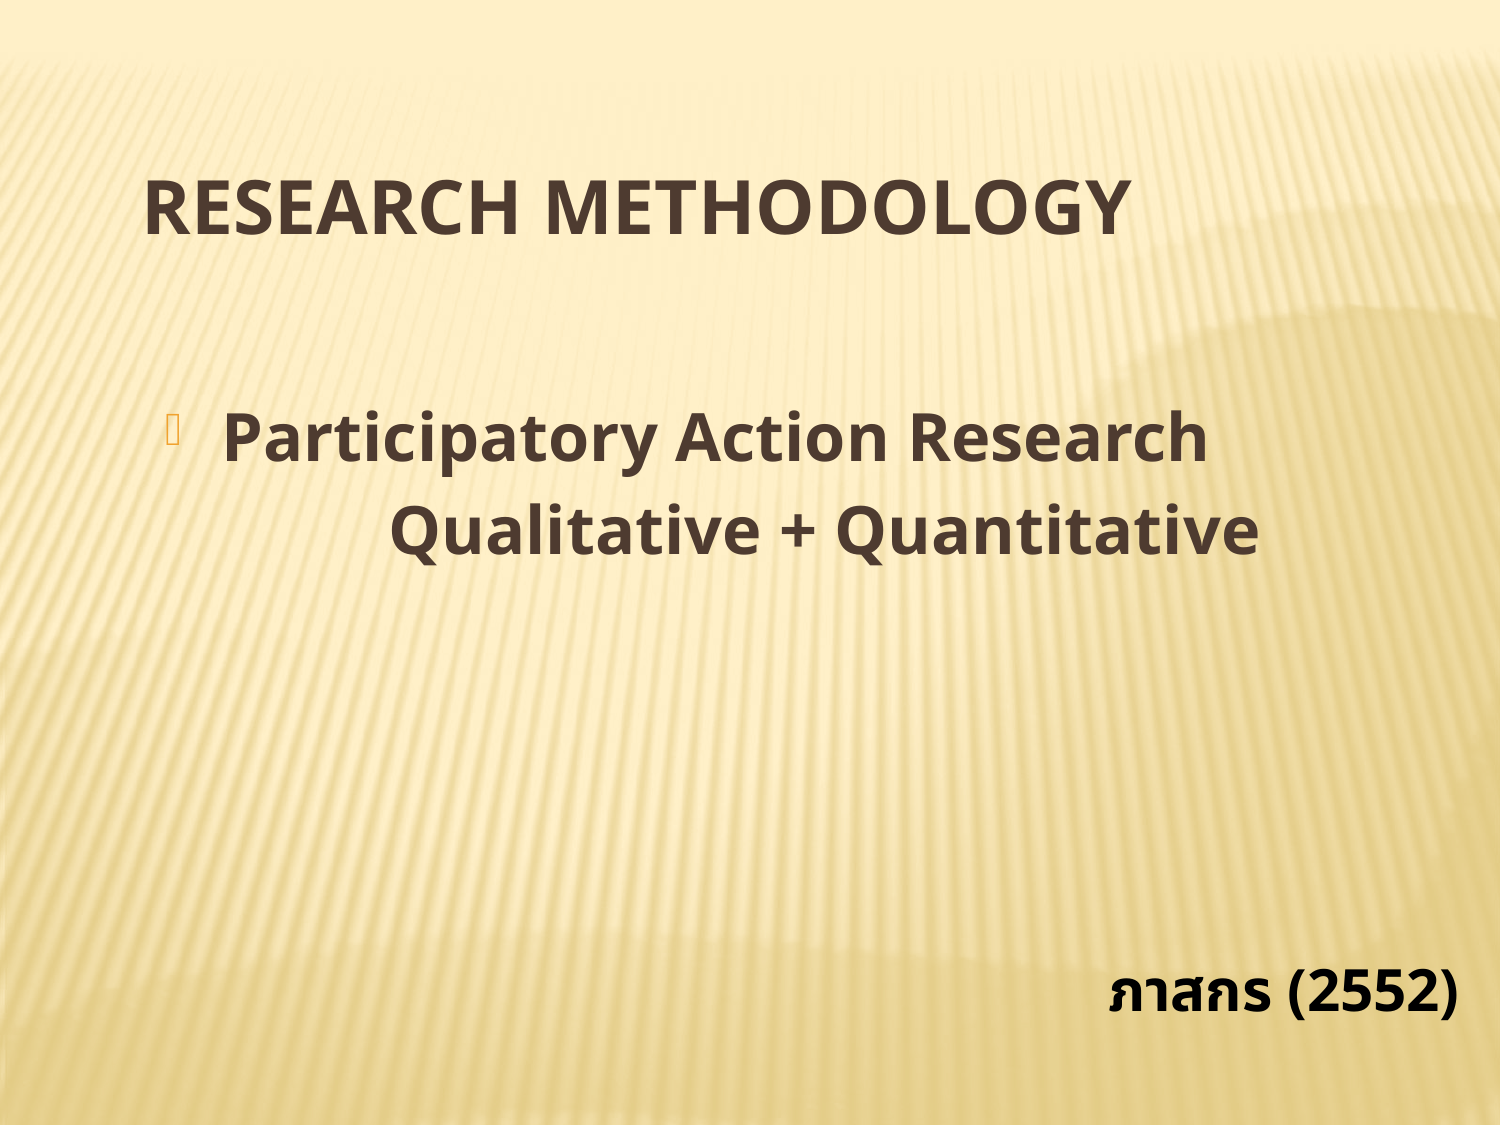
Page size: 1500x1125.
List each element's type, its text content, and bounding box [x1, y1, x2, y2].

title Research Methodology [127, 110, 1350, 299]
text_box ภาสกร (2552) [1093, 945, 1475, 1031]
list Participatory Action Research Qualitative + Quantitative [149, 386, 1500, 646]
